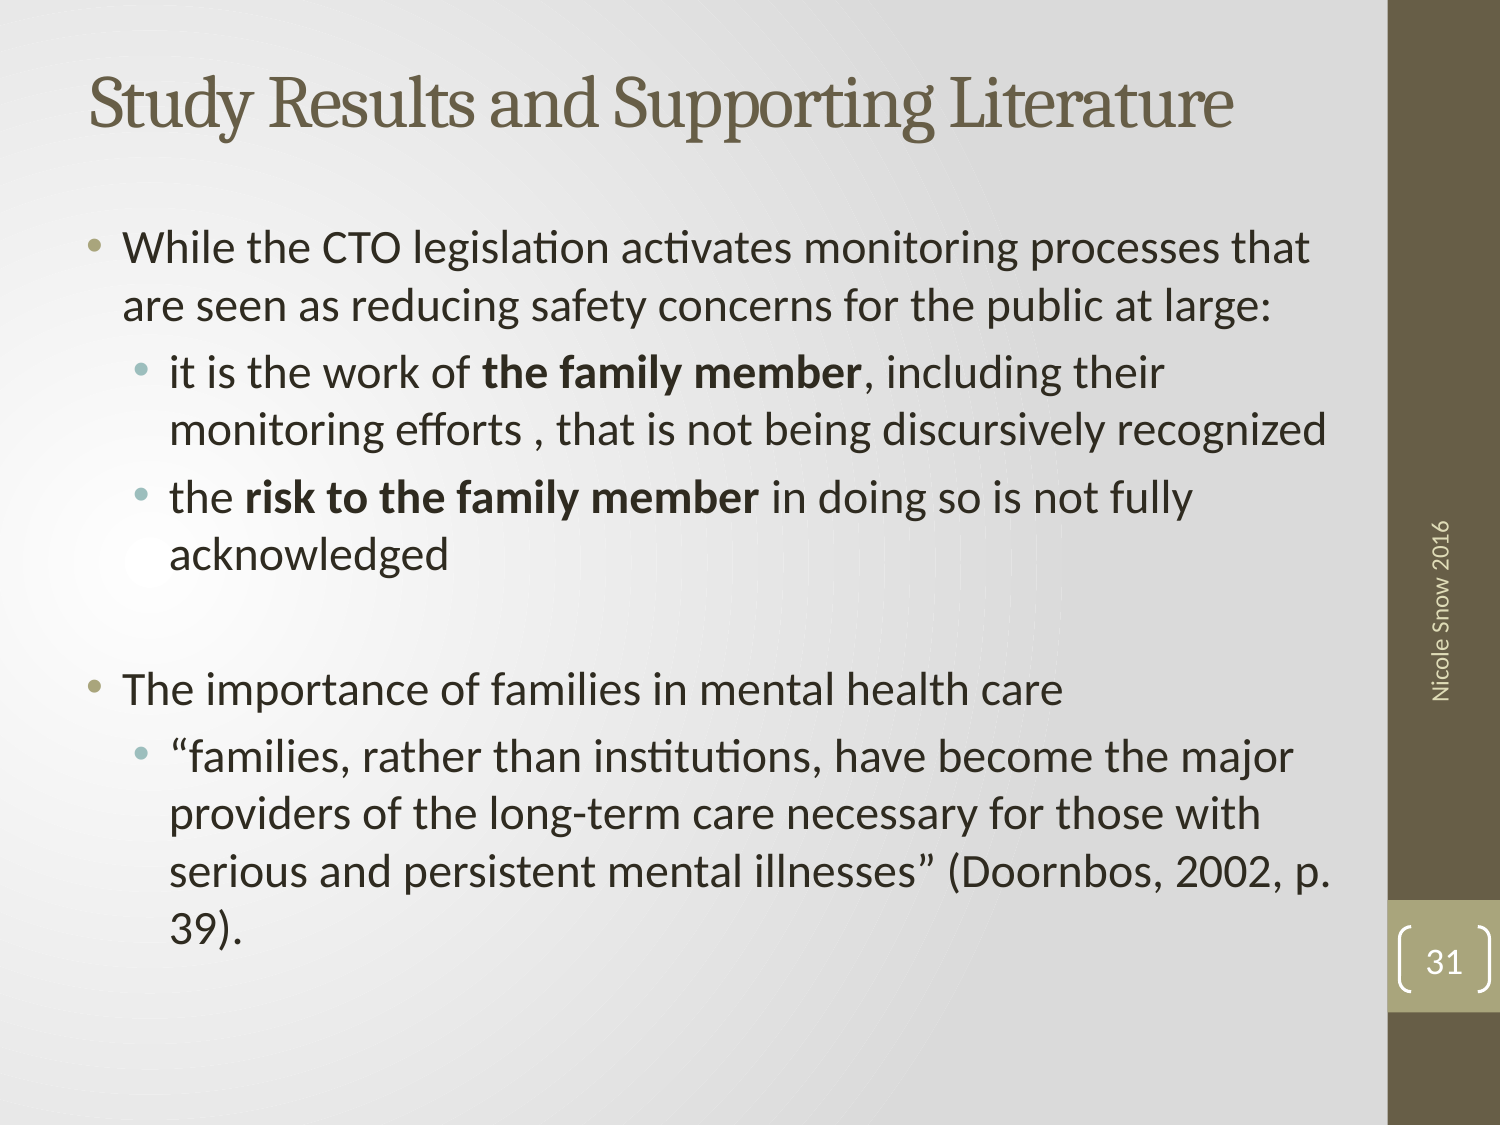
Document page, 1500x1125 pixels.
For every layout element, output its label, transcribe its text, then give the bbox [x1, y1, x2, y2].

footer Nicole Snow 2016 [1408, 500, 1469, 889]
list While the CTO legislation activates monitoring processes that are seen as reducing safety concerns for the public at large: it is the work of the family member, including their monitoring efforts , that is not being discursively recognized the risk to the family member in doing so is not fully acknowledged The importance of families in mental health care “families, rather than institutions, have become the major providers of the long-term care necessary for those with serious and persistent mental illnesses” (Doornbos, 2002, p. 39). [53, 208, 1365, 1050]
slide_number 31 [1397, 925, 1492, 994]
title Study Results and Supporting Literature [75, 45, 1325, 149]
